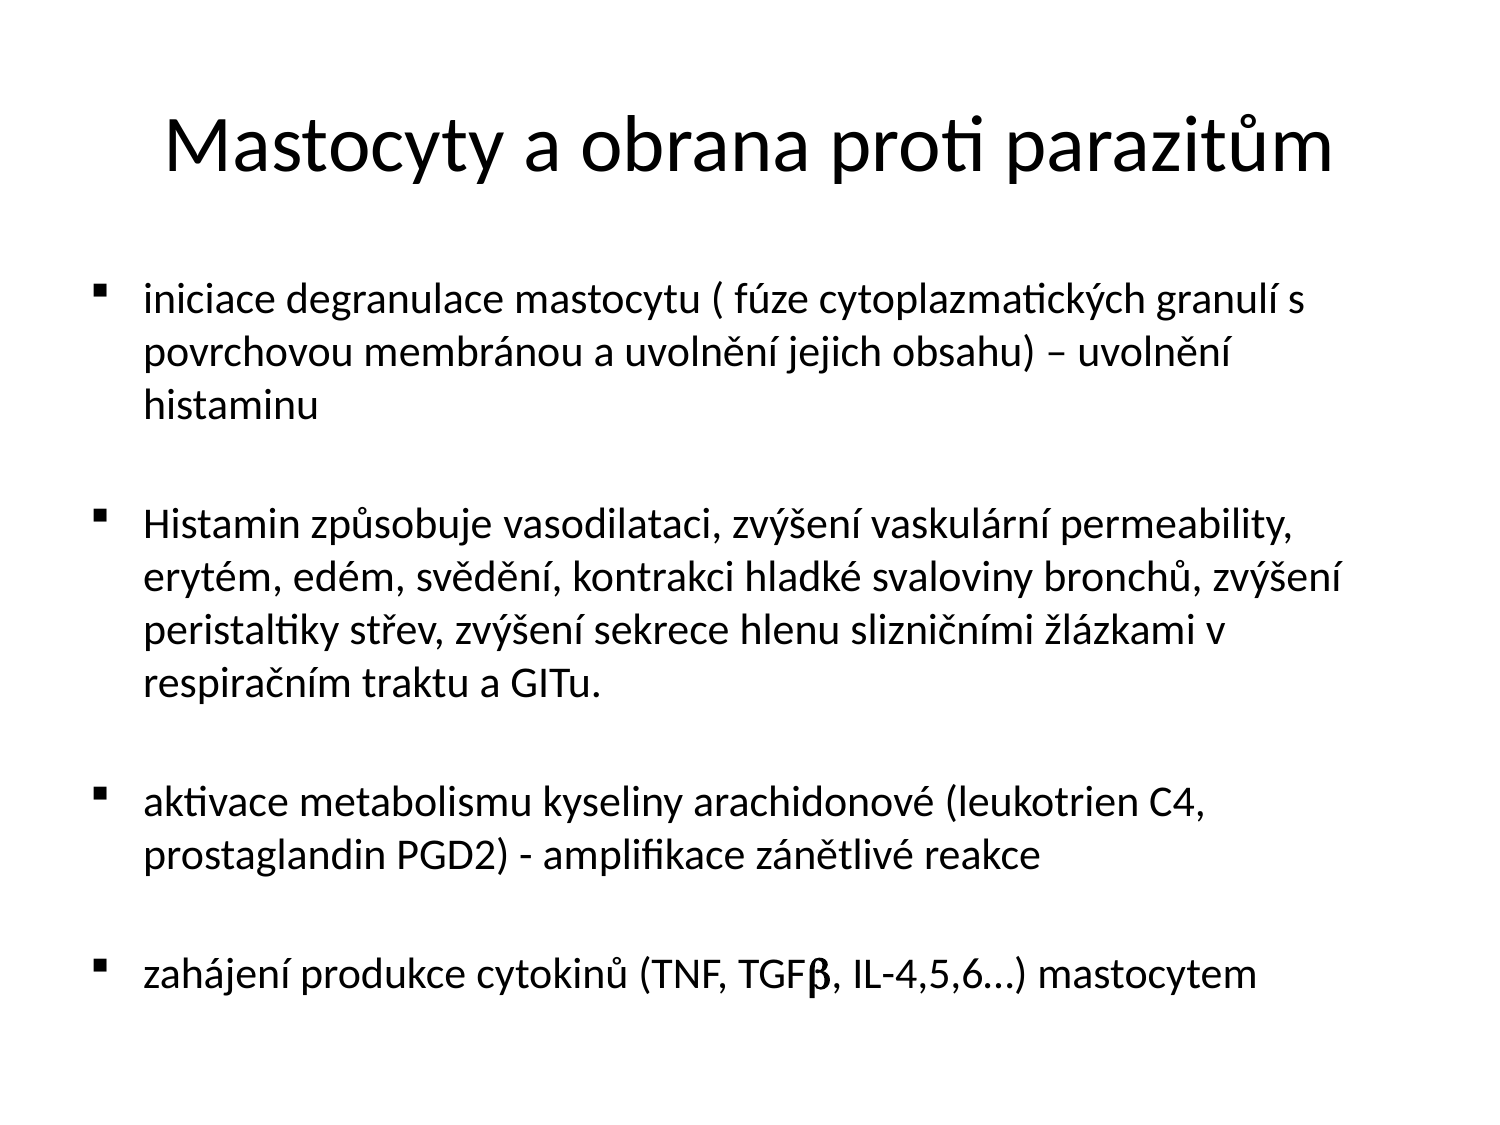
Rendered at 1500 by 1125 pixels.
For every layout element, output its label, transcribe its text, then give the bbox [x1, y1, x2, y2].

list iniciace degranulace mastocytu ( fúze cytoplazmatických granulí s povrchovou membránou a uvolnění jejich obsahu) – uvolnění histaminu Histamin způsobuje vasodilataci, zvýšení vaskulární permeability, erytém, edém, svědění, kontrakci hladké svaloviny bronchů, zvýšení peristaltiky střev, zvýšení sekrece hlenu slizničními žlázkami v respiračním traktu a GITu. aktivace metabolismu kyseliny arachidonové (leukotrien C4, prostaglandin PGD2) - amplifikace zánětlivé reakce zahájení produkce cytokinů (TNF, TGF, IL-4,5,6…) mastocytem [75, 262, 1425, 1005]
title Mastocyty a obrana proti parazitům [75, 45, 1425, 233]
